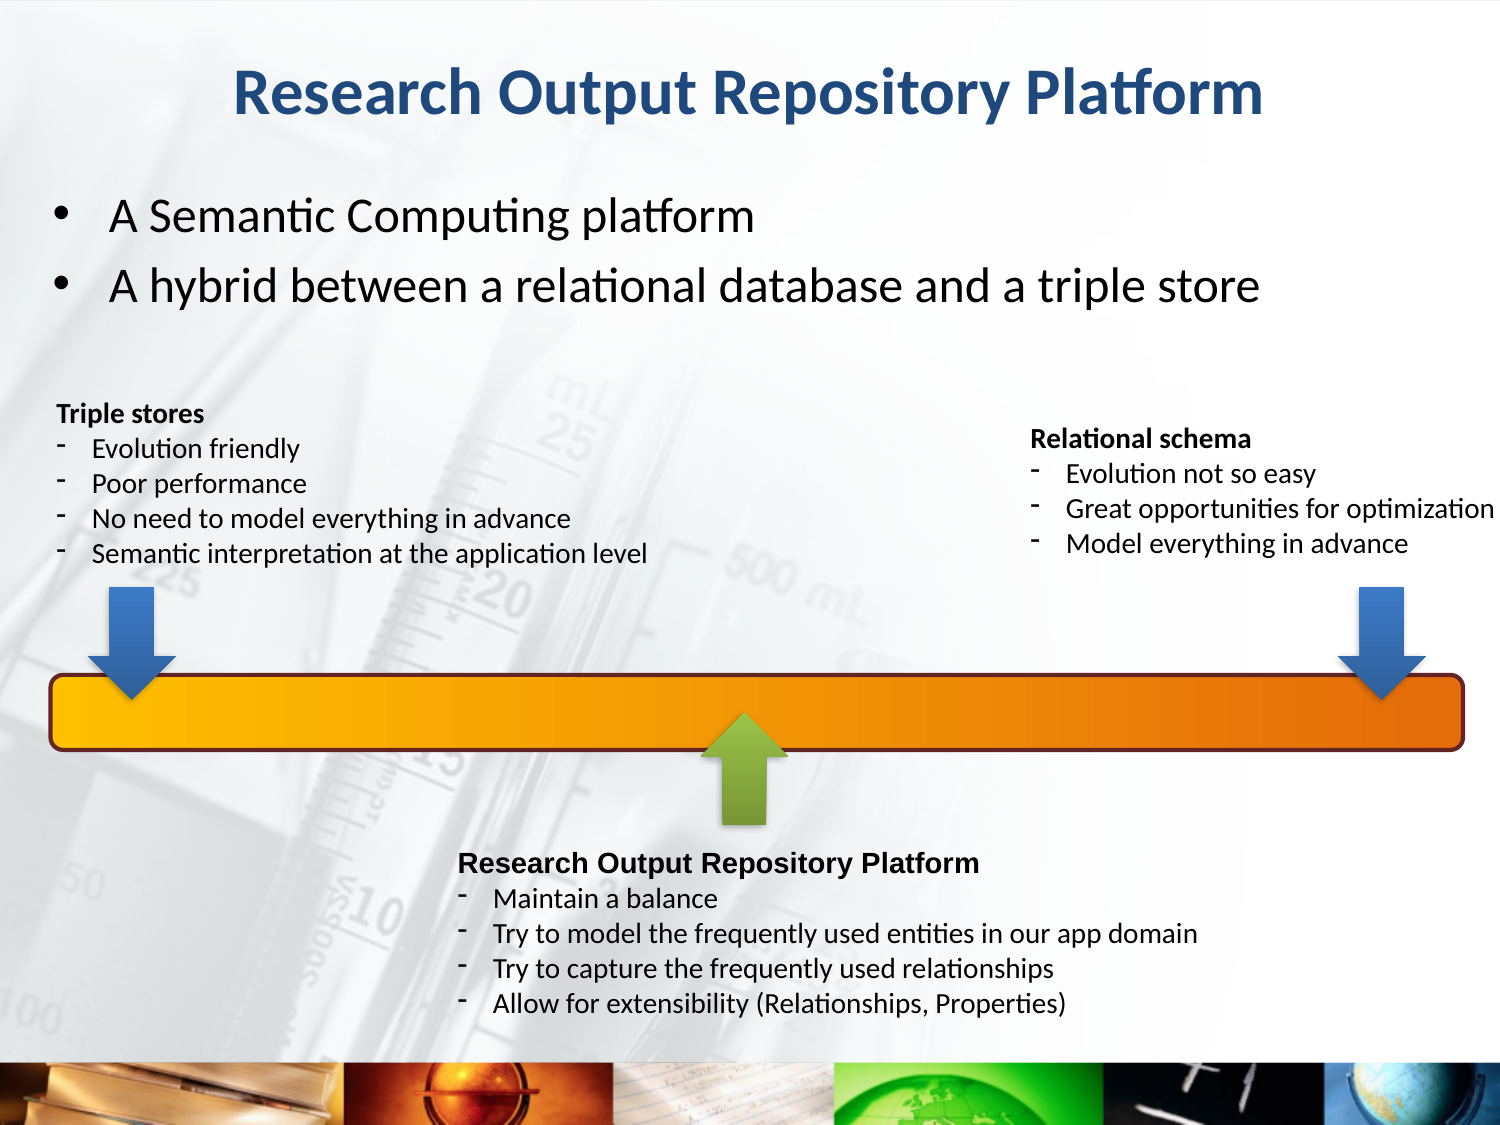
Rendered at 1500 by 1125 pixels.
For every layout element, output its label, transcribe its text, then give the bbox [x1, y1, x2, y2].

text_box Triple stores Evolution friendly Poor performance No need to model everything in advance Semantic interpretation at the application level [41, 387, 664, 577]
text_box Relational schema Evolution not so easy Great opportunities for optimization Model everything in advance [1015, 412, 1500, 567]
title Research Output Repository Platform [37, 24, 1463, 151]
list A Semantic Computing platform A hybrid between a relational database and a triple store [37, 174, 1463, 1026]
text_box [700, 712, 789, 826]
picture [0, 0, 1500, 1125]
text_box [88, 587, 176, 700]
text_box [1338, 587, 1426, 700]
text_box [48, 672, 1466, 753]
text_box Research Output Repository Platform Maintain a balance Try to model the frequently used entities in our app domain Try to capture the frequently used relationships Allow for extensibility (Relationships, Properties) [442, 837, 1214, 1027]
